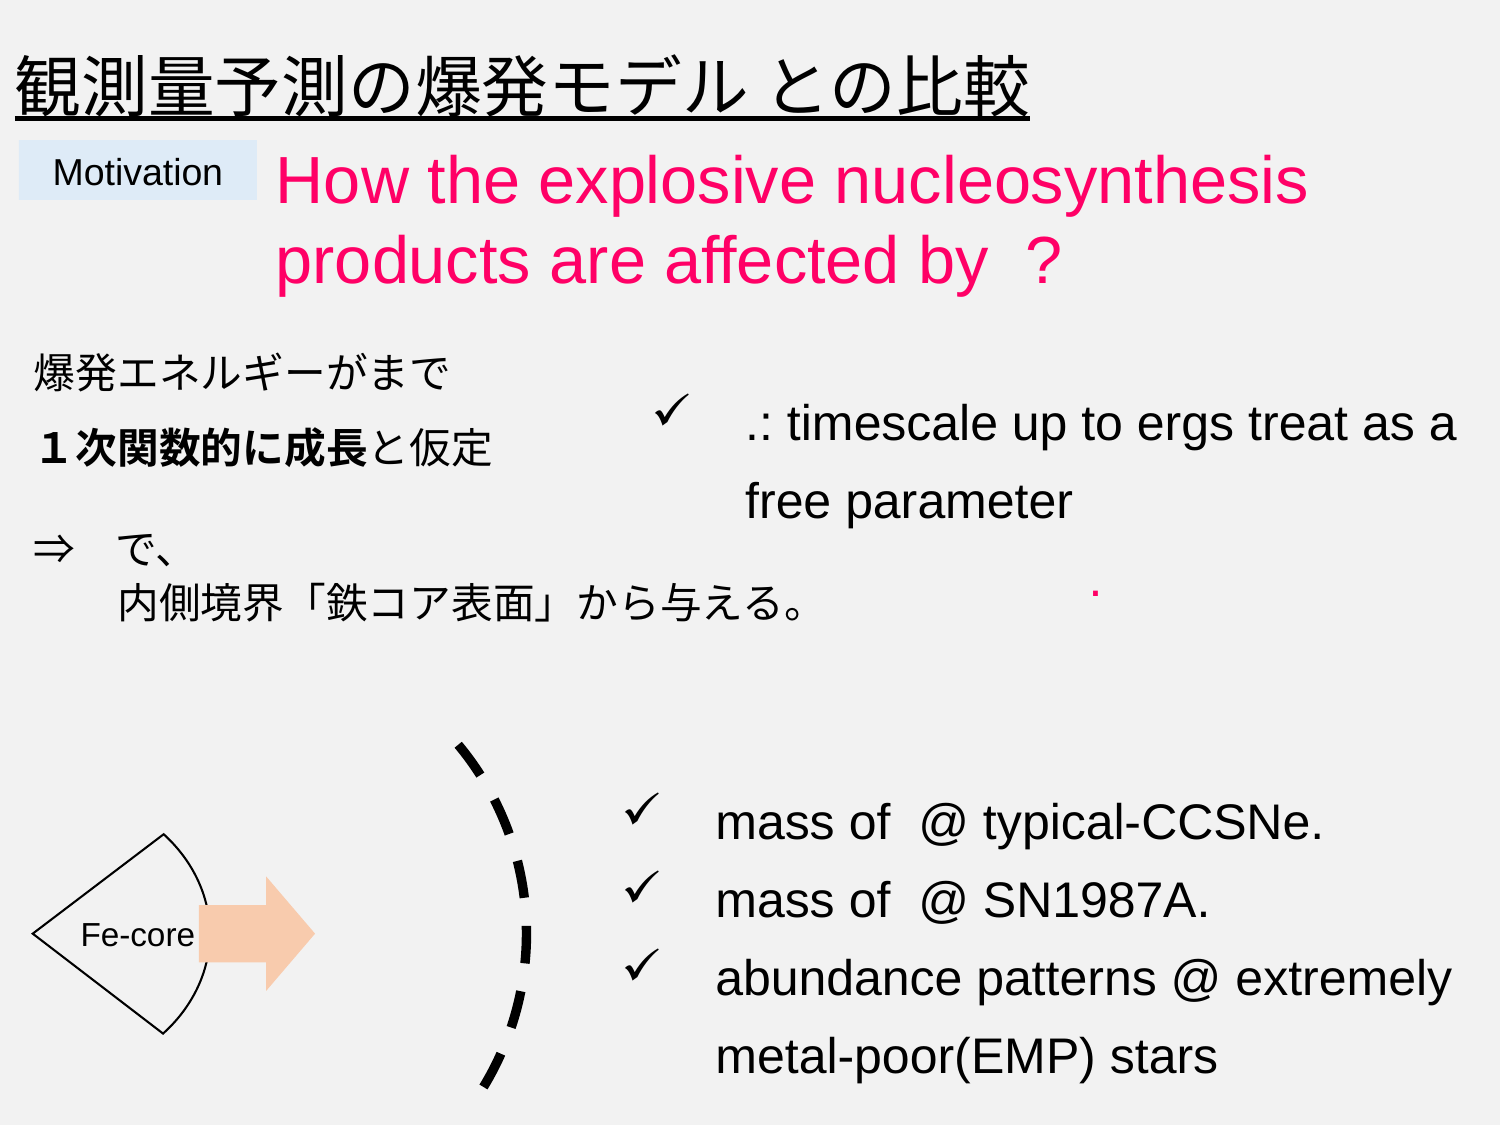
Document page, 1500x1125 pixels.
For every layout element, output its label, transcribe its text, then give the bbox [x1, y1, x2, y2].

text_box 観測量予測の爆発モデル との比較 [0, 37, 1500, 132]
text_box [281, 744, 528, 1107]
text_box Fe-core [65, 905, 197, 961]
text_box [66, 961, 208, 1035]
text_box [197, 873, 317, 994]
text_box [68, 832, 208, 905]
text_box [31, 907, 65, 960]
text_box Motivation [18, 140, 257, 200]
